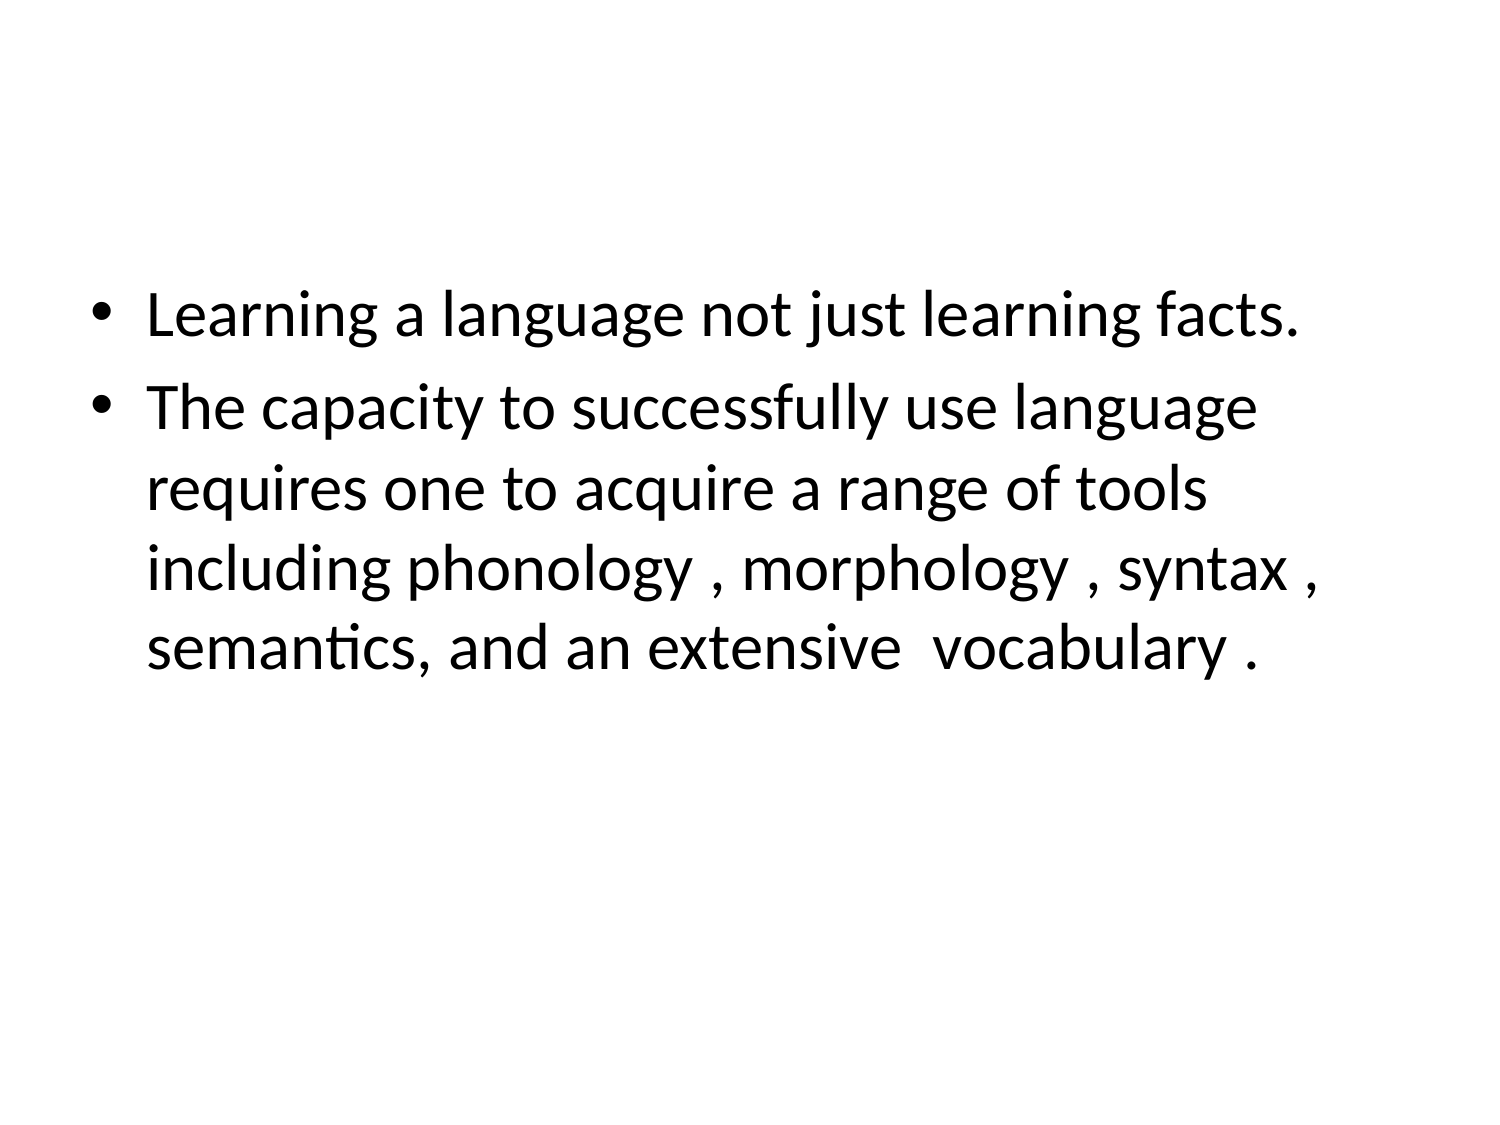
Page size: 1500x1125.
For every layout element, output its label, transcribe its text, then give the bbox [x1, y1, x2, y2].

list Learning a language not just learning facts. The capacity to successfully use language requires one to acquire a range of tools including phonology , morphology , syntax , semantics, and an extensive vocabulary . [75, 262, 1425, 1005]
